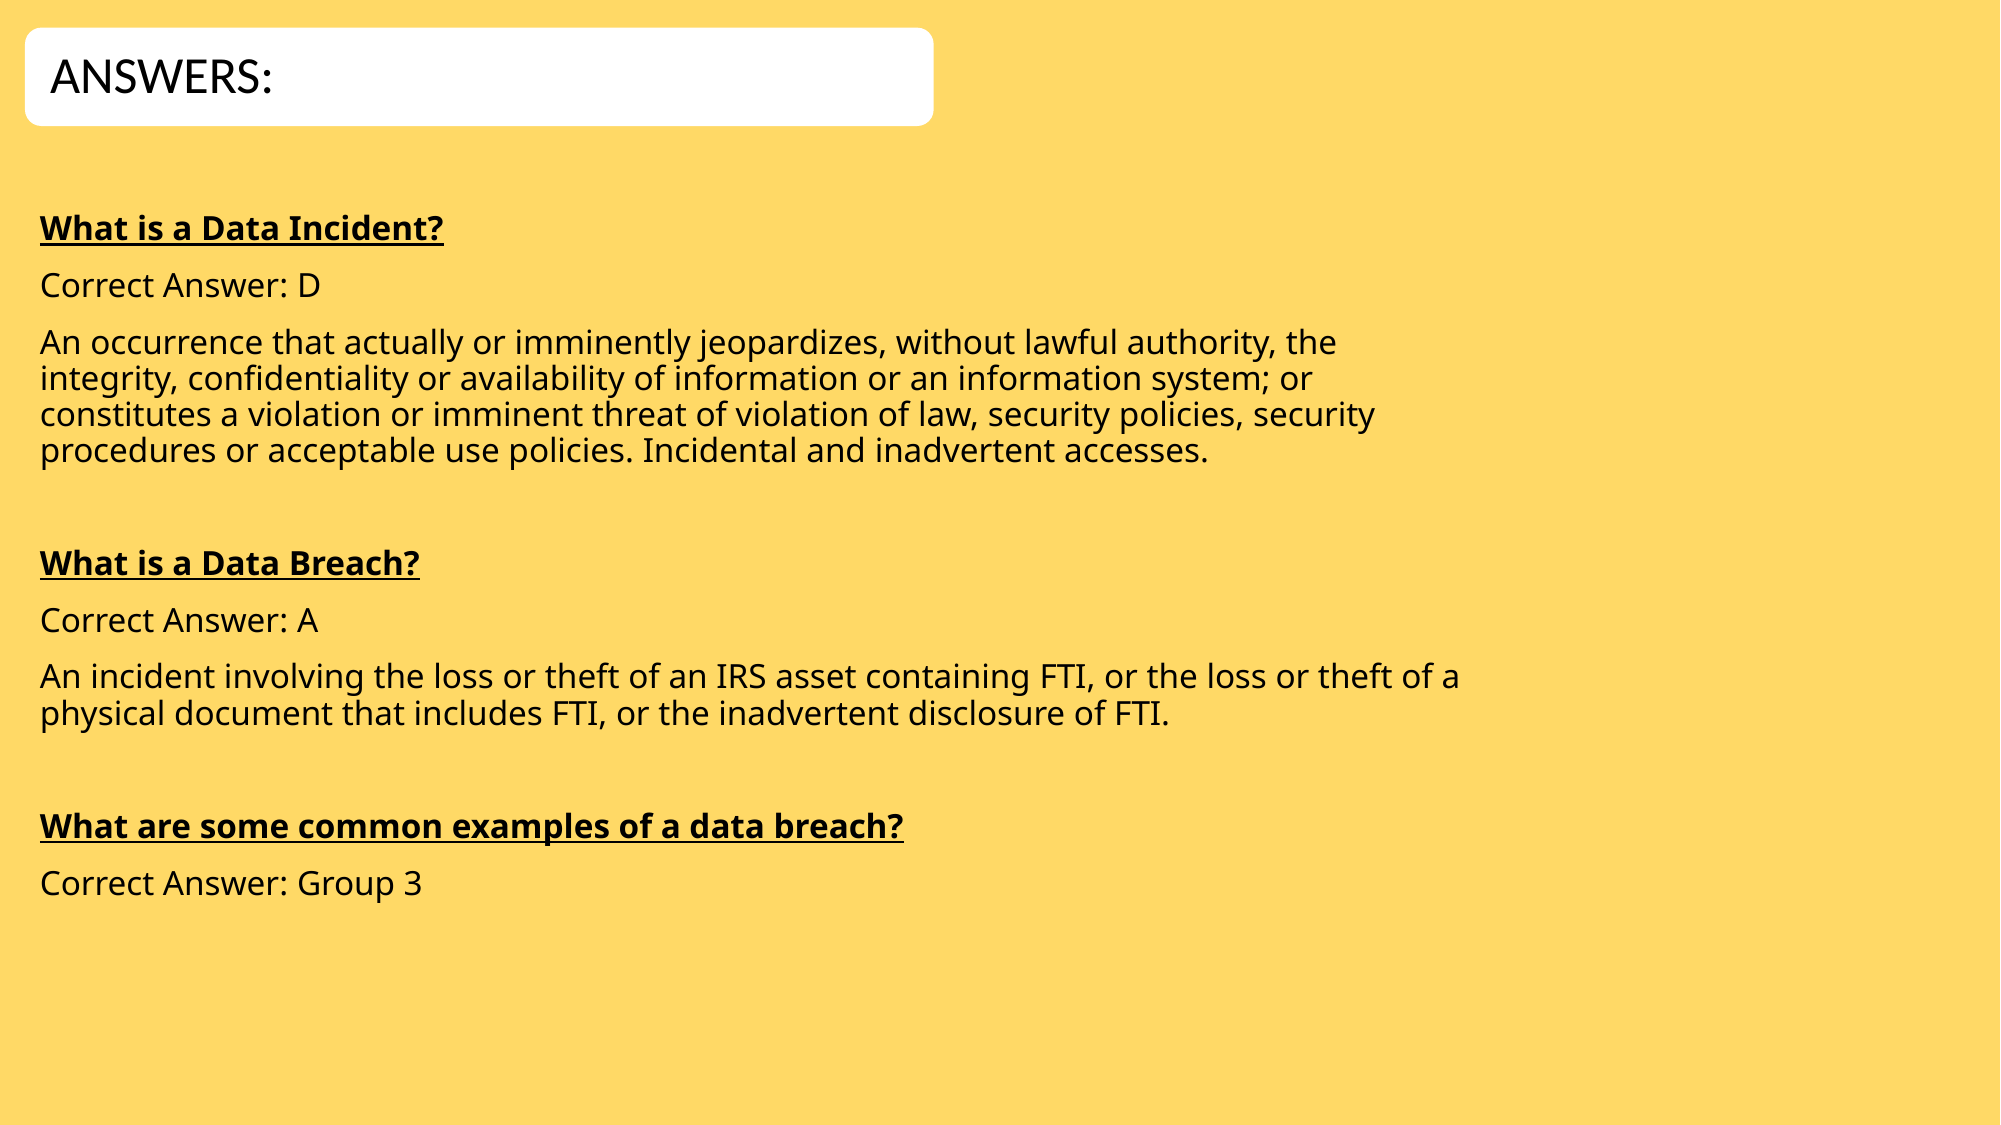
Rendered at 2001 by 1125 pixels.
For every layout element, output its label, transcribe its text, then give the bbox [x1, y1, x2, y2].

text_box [24, 24, 934, 126]
list What is a Data Incident? Correct Answer: D An occurrence that actually or imminently jeopardizes, without lawful authority, the integrity, confidentiality or availability of information or an information system; or constitutes a violation or imminent threat of violation of law, security policies, security procedures or acceptable use policies. Incidental and inadvertent accesses. What is a Data Breach? Correct Answer: A An incident involving the loss or theft of an IRS asset containing FTI, or the loss or theft of a physical document that includes FTI, or the inadvertent disclosure of FTI. What are some common examples of a data breach? Correct Answer: Group 3 [24, 204, 1500, 1047]
